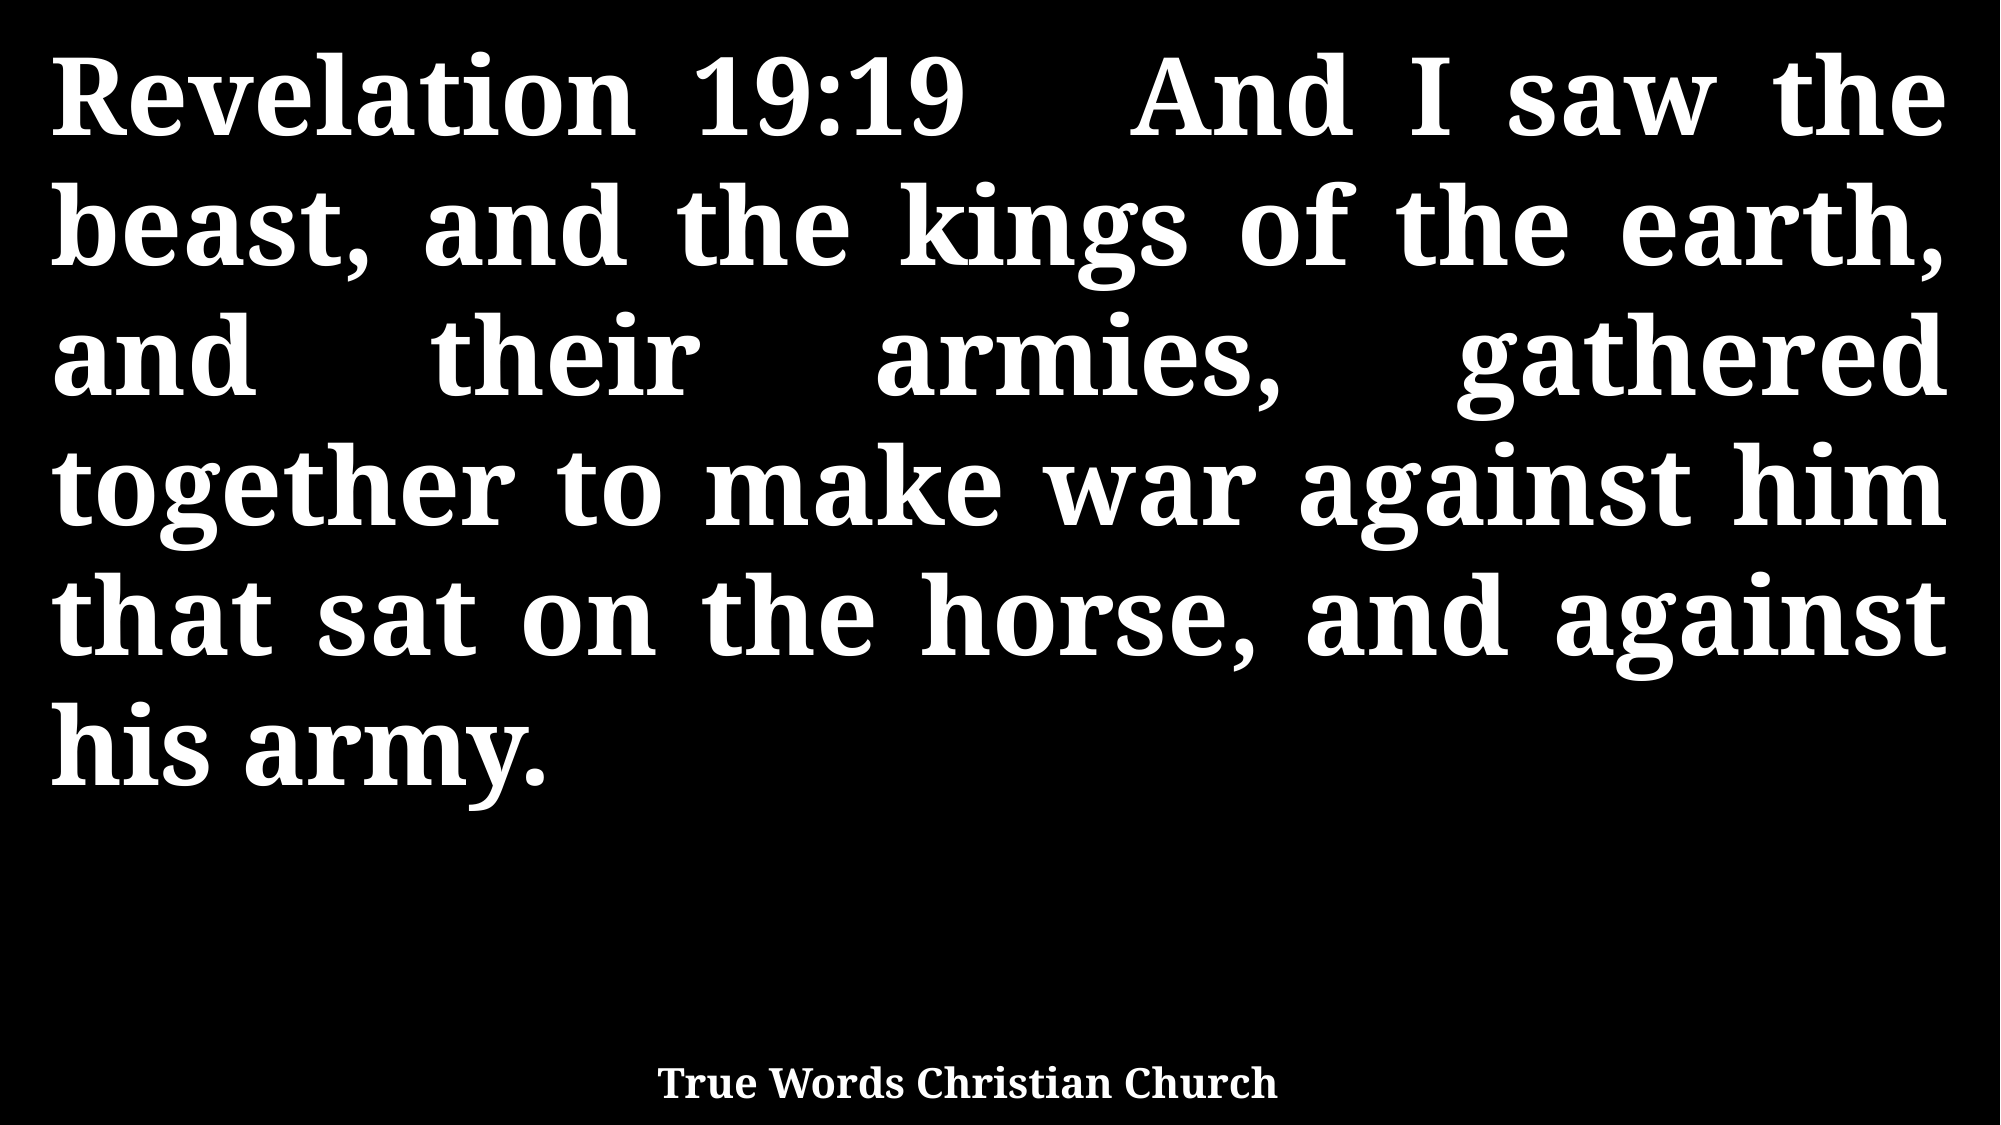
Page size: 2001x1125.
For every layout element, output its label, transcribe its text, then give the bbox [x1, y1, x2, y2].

text_box Revelation 19:19 And I saw the beast, and the kings of the earth, and their armies, gathered together to make war against him that sat on the horse, and against his army. [35, 19, 1965, 815]
text_box True Words Christian Church [642, 1049, 1294, 1114]
